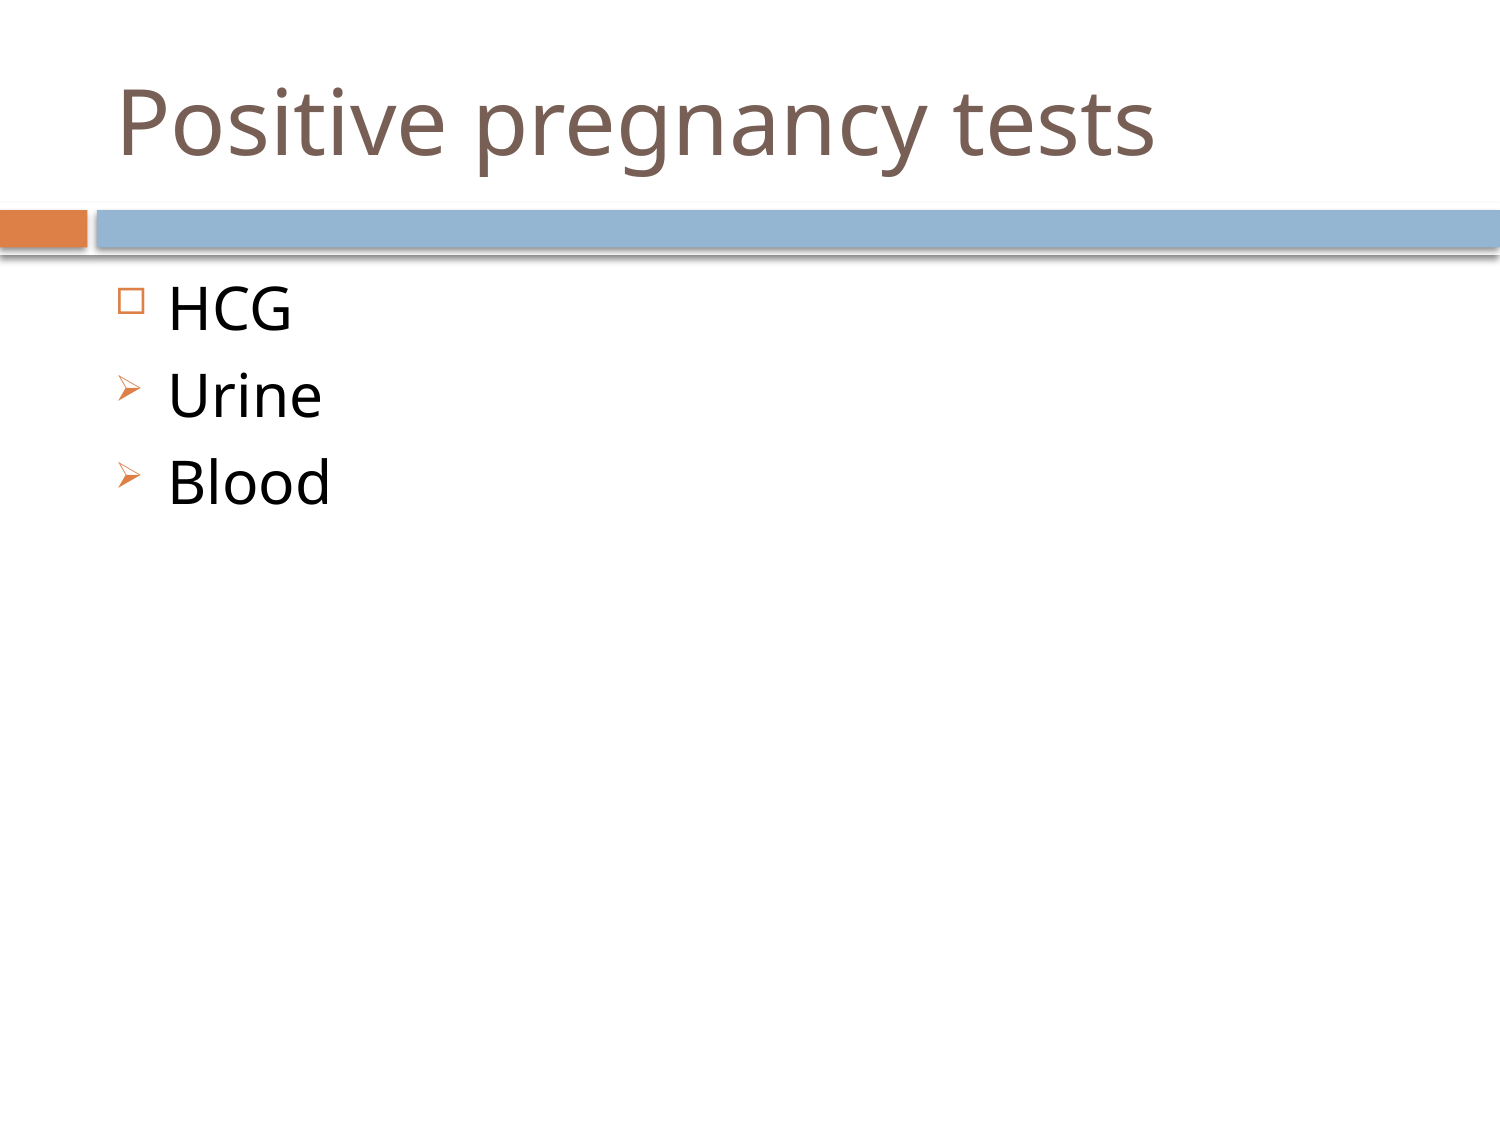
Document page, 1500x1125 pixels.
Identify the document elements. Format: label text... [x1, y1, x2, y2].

title Positive pregnancy tests [100, 37, 1438, 200]
list HCG Urine Blood [100, 262, 1438, 1000]
